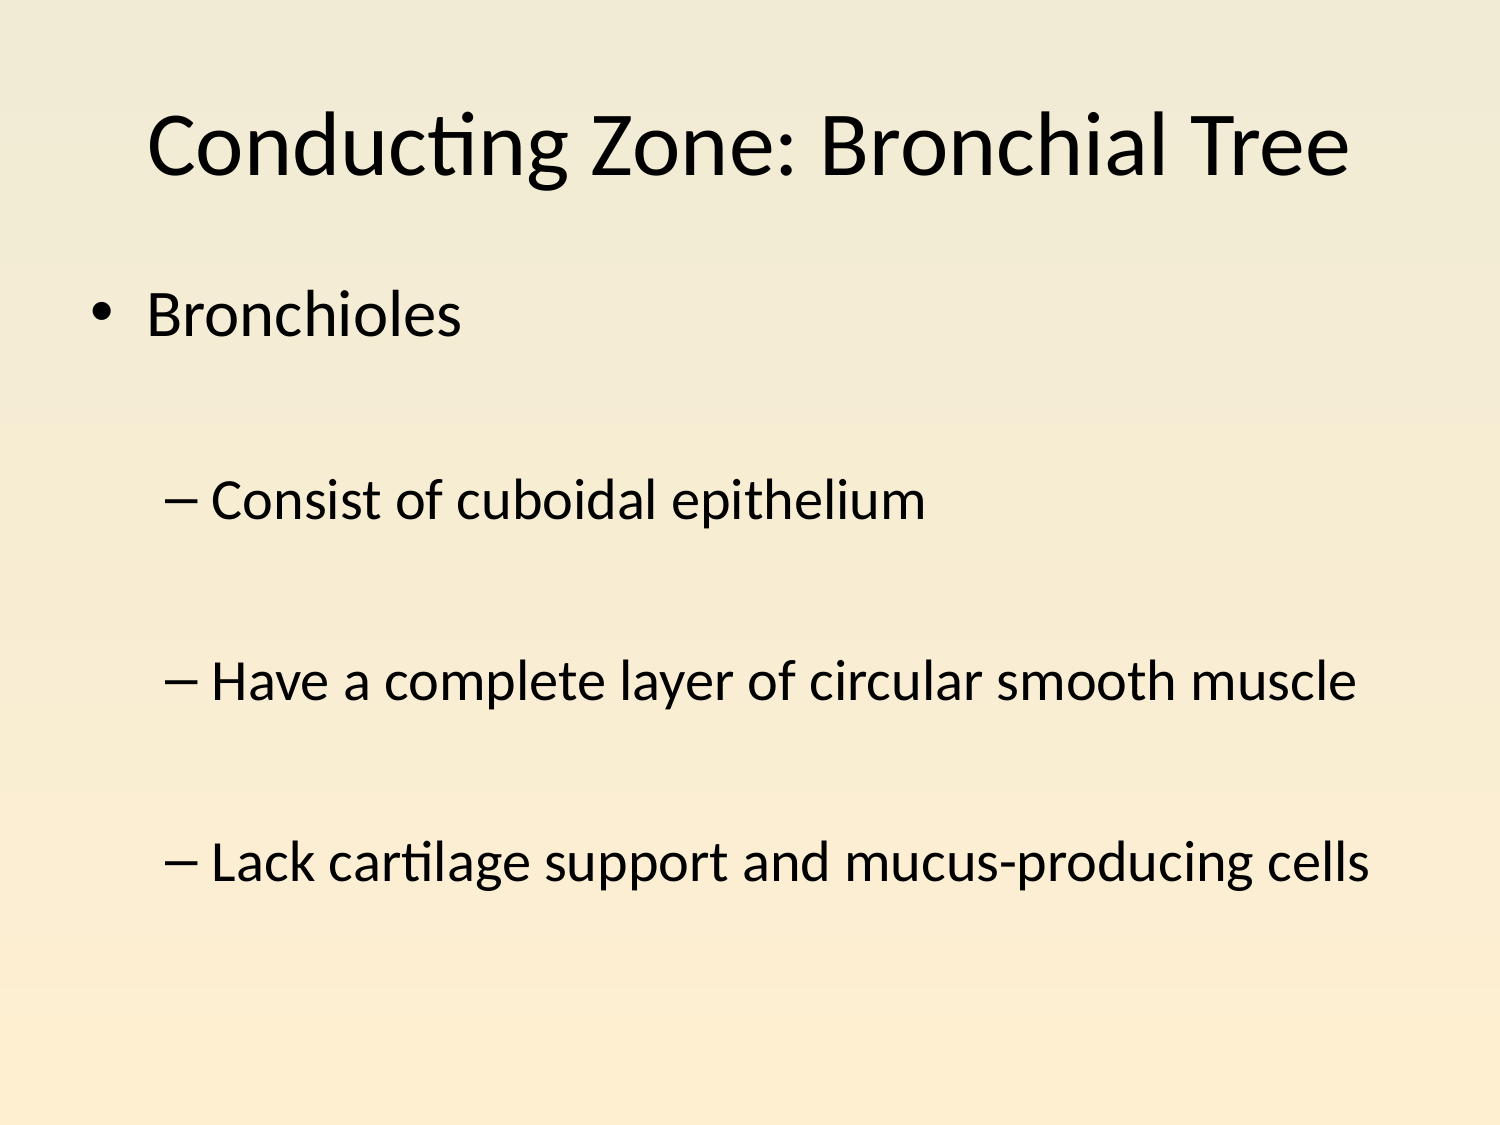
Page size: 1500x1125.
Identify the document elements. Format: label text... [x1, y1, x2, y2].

list Bronchioles Consist of cuboidal epithelium Have a complete layer of circular smooth muscle Lack cartilage support and mucus-producing cells [75, 262, 1425, 1005]
title Conducting Zone: Bronchial Tree [75, 45, 1425, 233]
